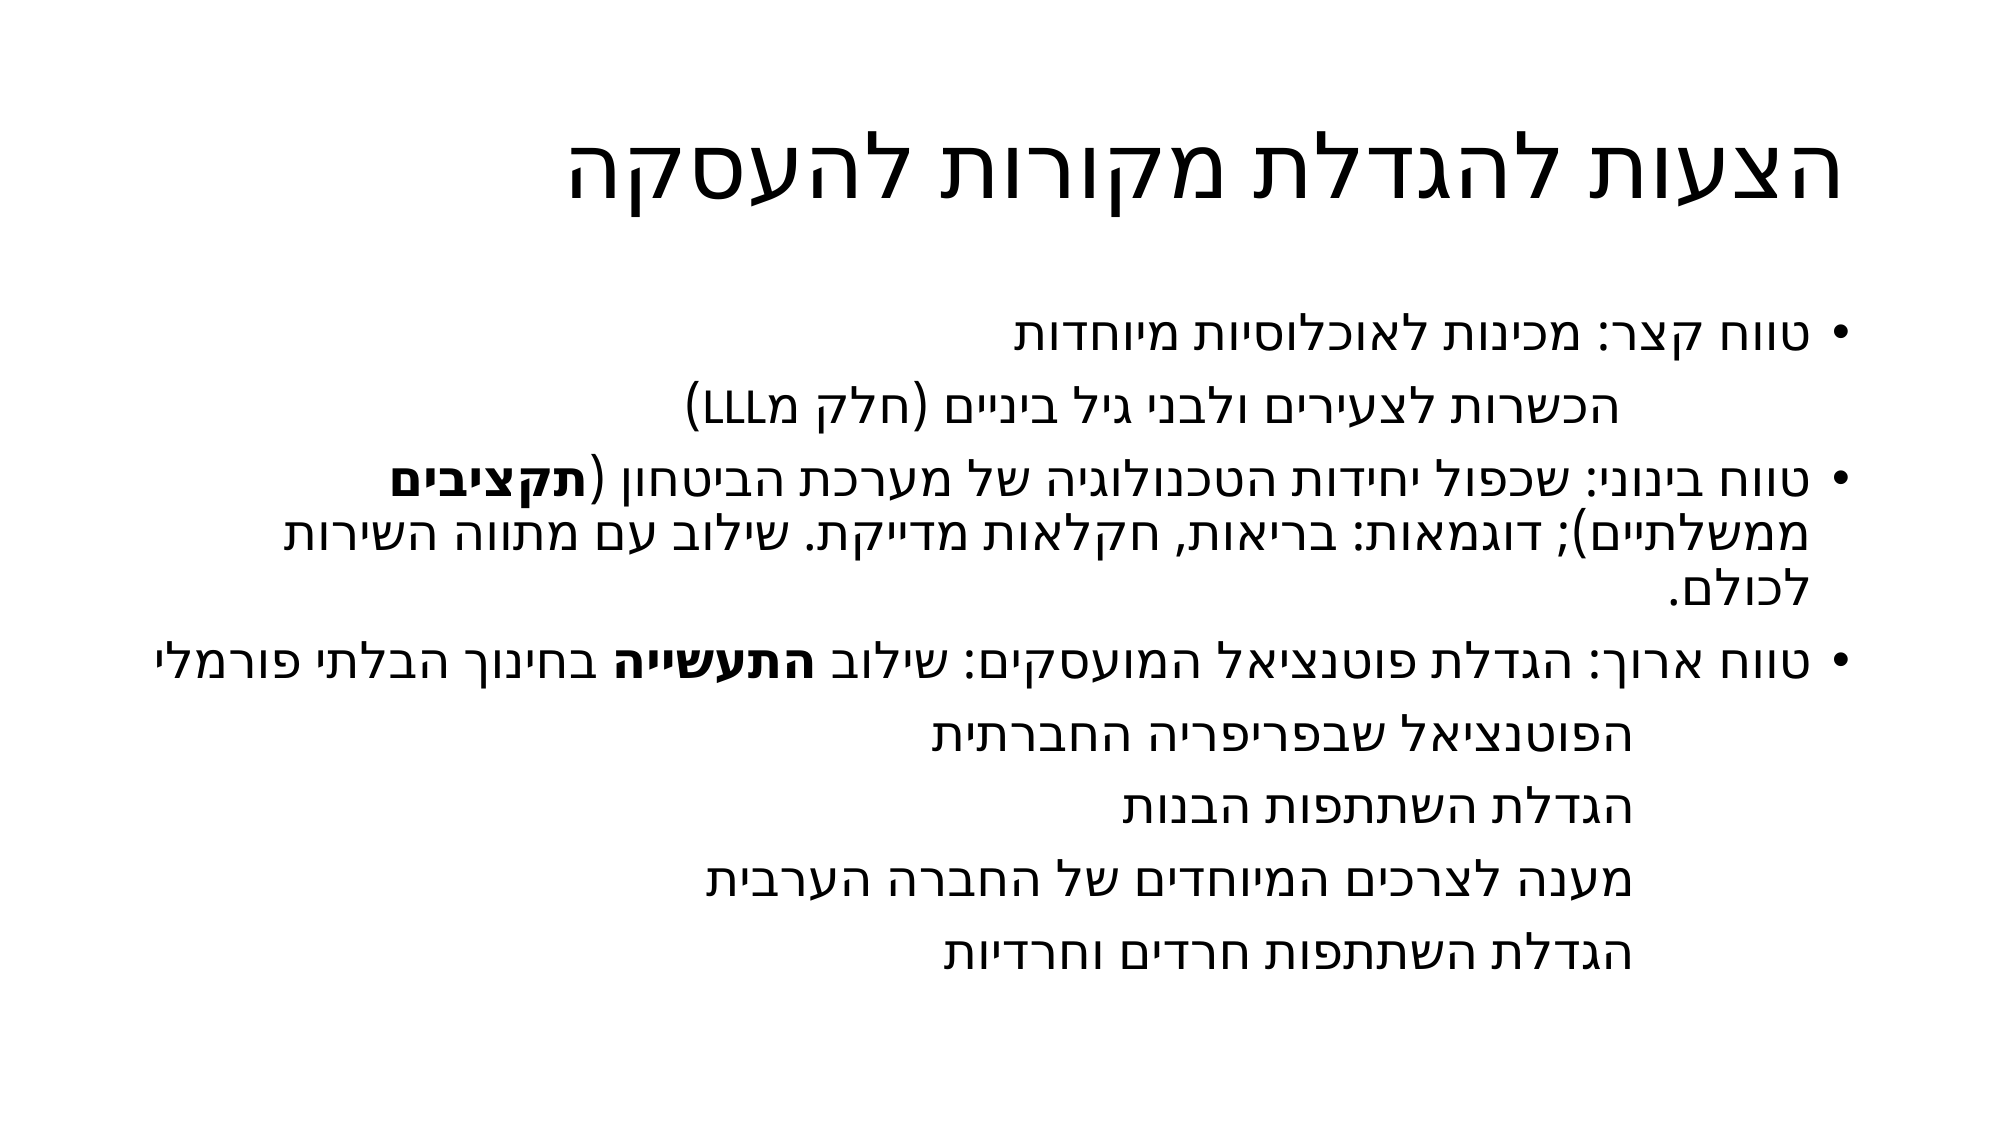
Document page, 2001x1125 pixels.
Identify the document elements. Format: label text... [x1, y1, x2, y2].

title הצעות להגדלת מקורות להעסקה [137, 59, 1863, 278]
list טווח קצר: מכינות לאוכלוסיות מיוחדות הכשרות לצעירים ולבני גיל ביניים (חלק מLLL) טווח בינוני: שכפול יחידות הטכנולוגיה של מערכת הביטחון (תקציבים ממשלתיים); דוגמאות: בריאות, חקלאות מדייקת. שילוב עם מתווה השירות לכולם. טווח ארוך: הגדלת פוטנציאל המועסקים: שילוב התעשייה בחינוך הבלתי פורמלי הפוטנציאל שבפריפריה החברתית הגדלת השתתפות הבנות מענה לצרכים המיוחדים של החברה הערבית הגדלת השתתפות חרדים וחרדיות [137, 299, 1863, 1014]
